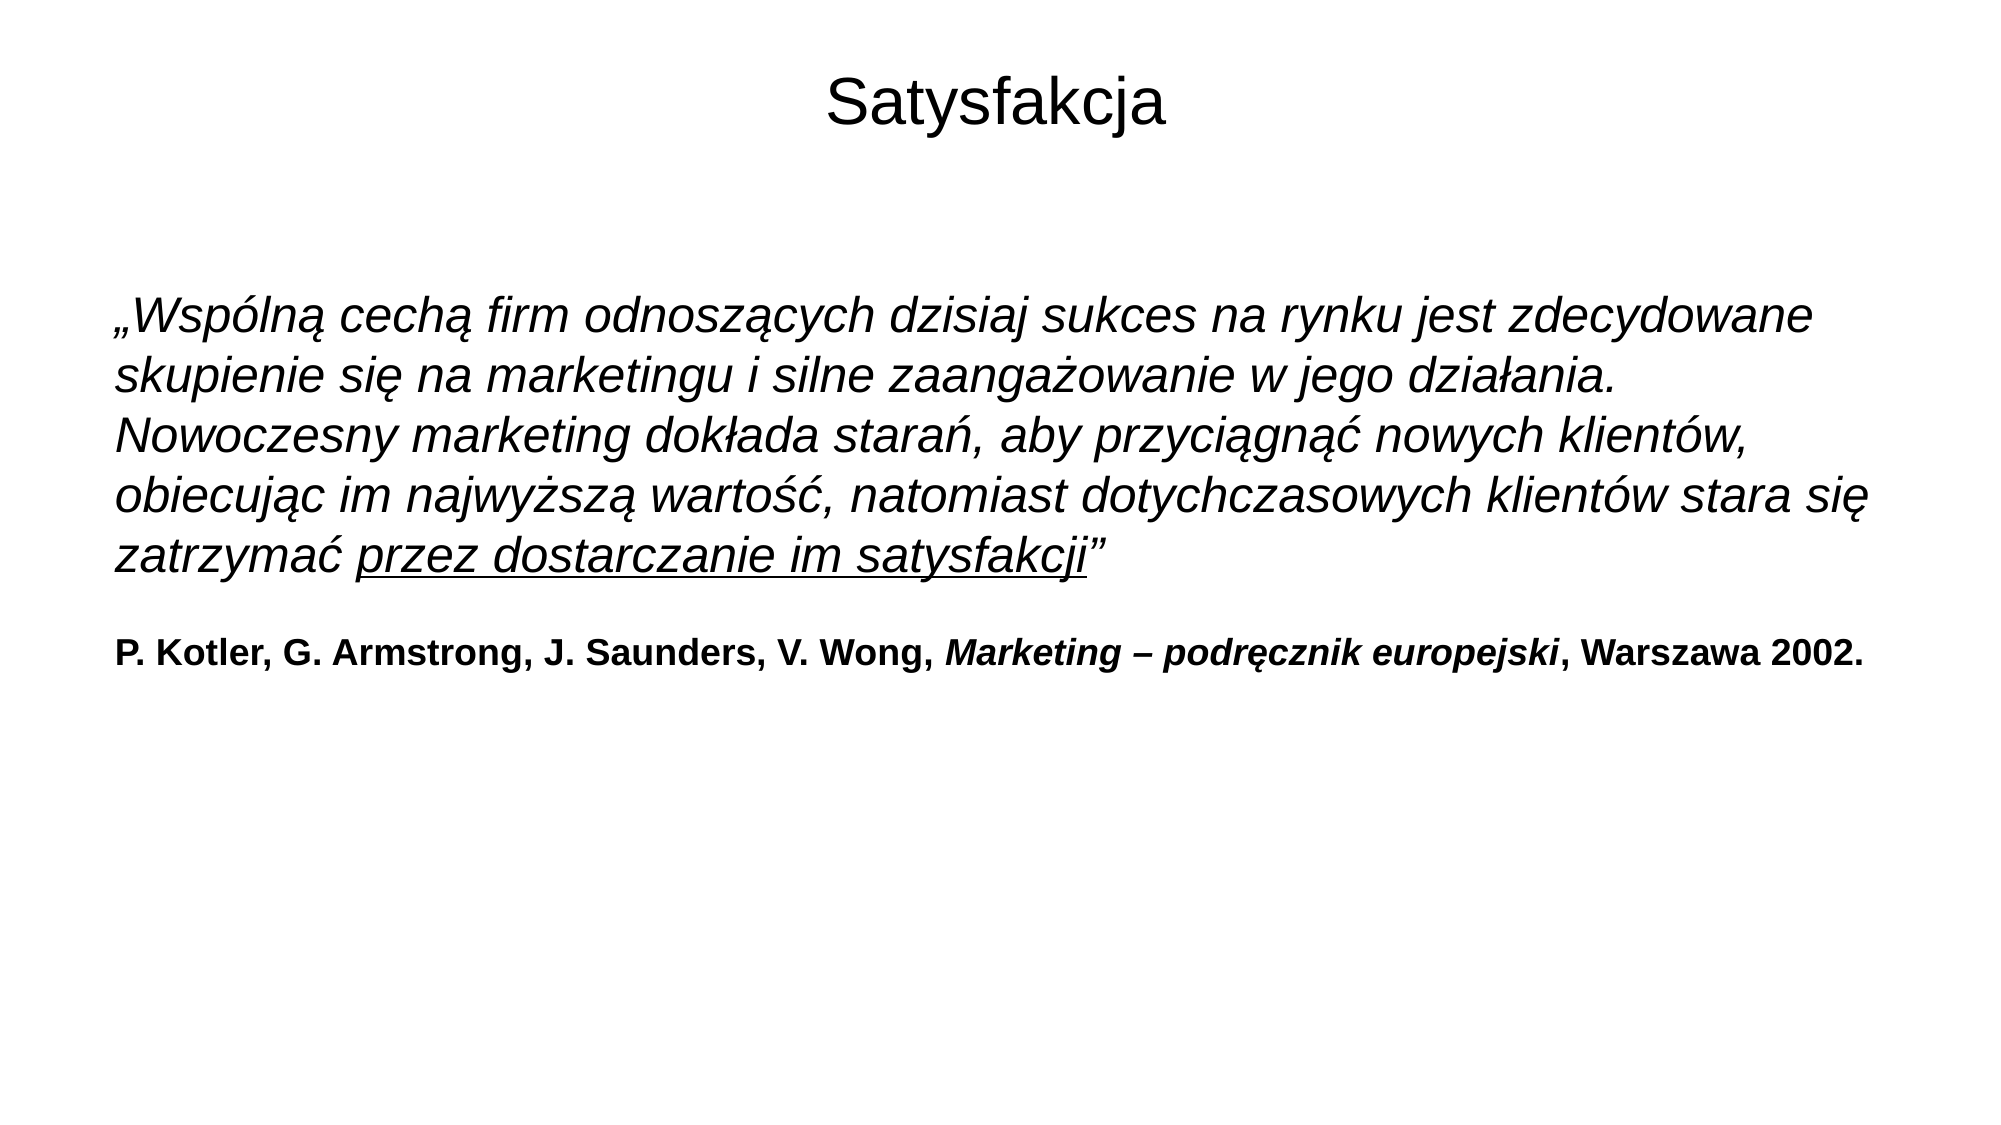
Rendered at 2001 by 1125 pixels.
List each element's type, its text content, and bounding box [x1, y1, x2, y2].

text_box „Wspólną cechą firm odnoszących dzisiaj sukces na rynku jest zdecydowane skupienie się na marketingu i silne zaangażowanie w jego działania. Nowoczesny marketing dokłada starań, aby przyciągnąć nowych klientów, obiecując im najwyższą wartość, natomiast dotychczasowych klientów stara się zatrzymać przez dostarczanie im satysfakcji” P. Kotler, G. Armstrong, J. Saunders, V. Wong, Marketing – podręcznik europejski, Warszawa 2002. [99, 275, 1892, 681]
title Satysfakcja [99, 21, 1892, 175]
